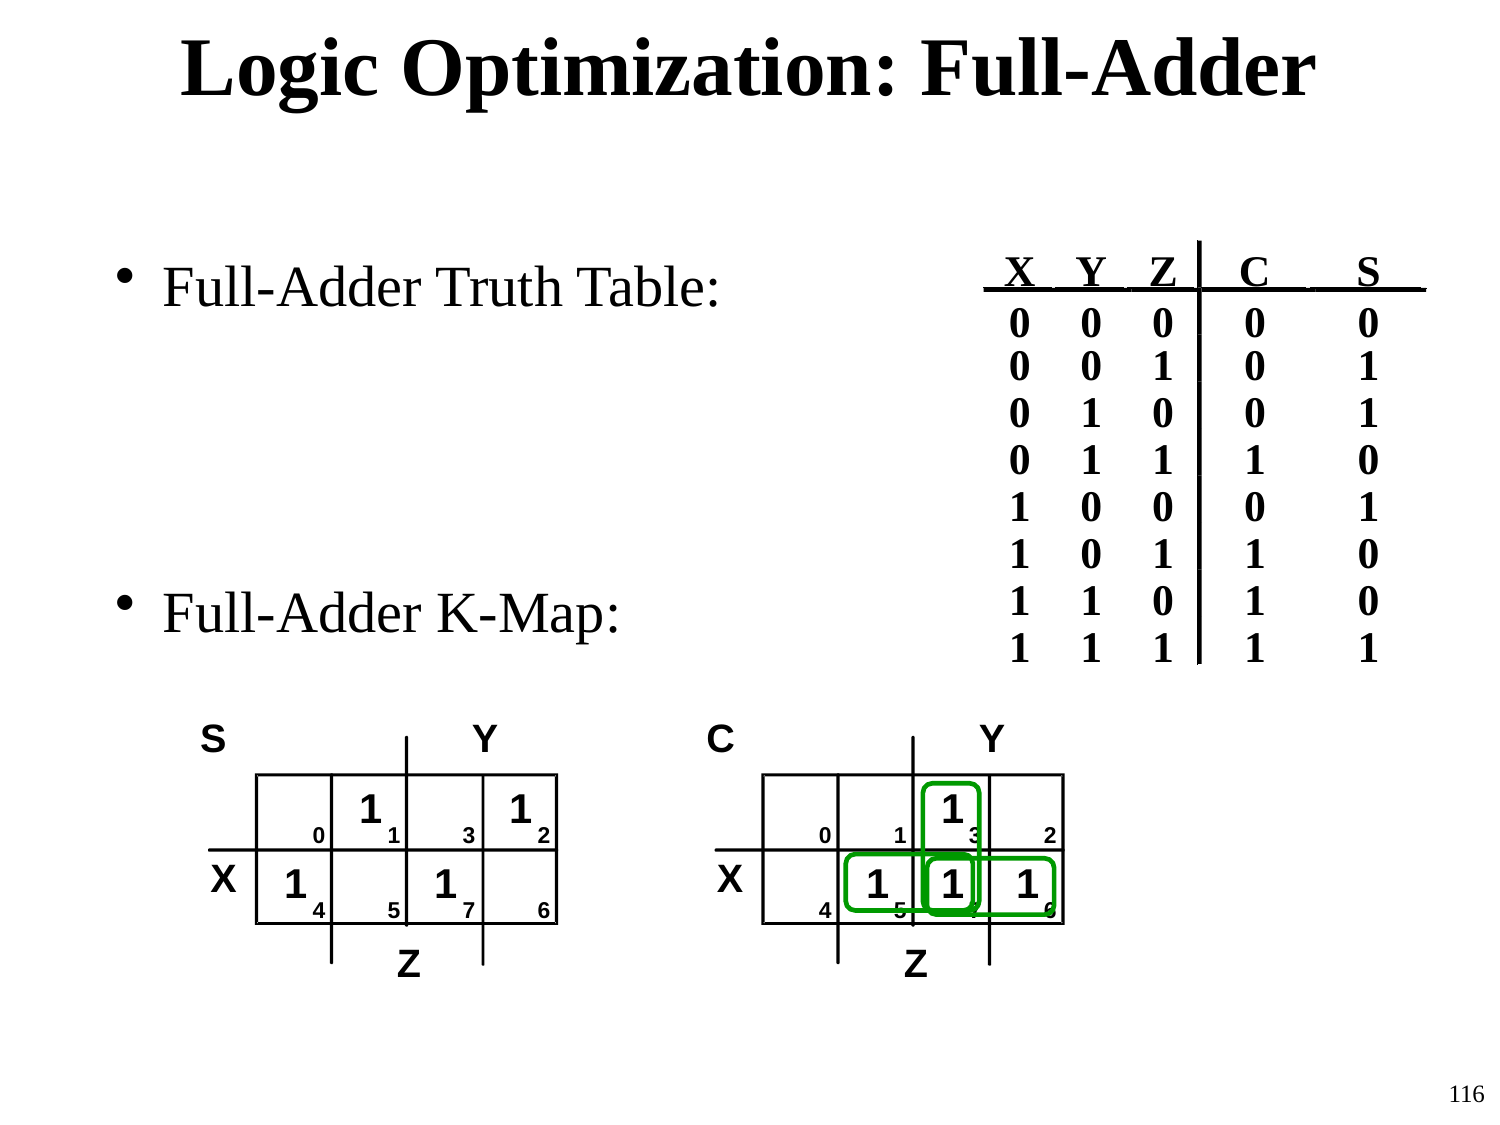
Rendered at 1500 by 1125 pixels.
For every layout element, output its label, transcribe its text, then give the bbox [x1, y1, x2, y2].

list Full-Adder Truth Table: Full-Adder K-Map: [100, 240, 1378, 1002]
title Logic Optimization: Full-Adder [0, 0, 1500, 124]
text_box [706, 712, 1065, 986]
slide_number 116 [1186, 1069, 1500, 1125]
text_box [983, 240, 1427, 672]
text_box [199, 712, 559, 986]
